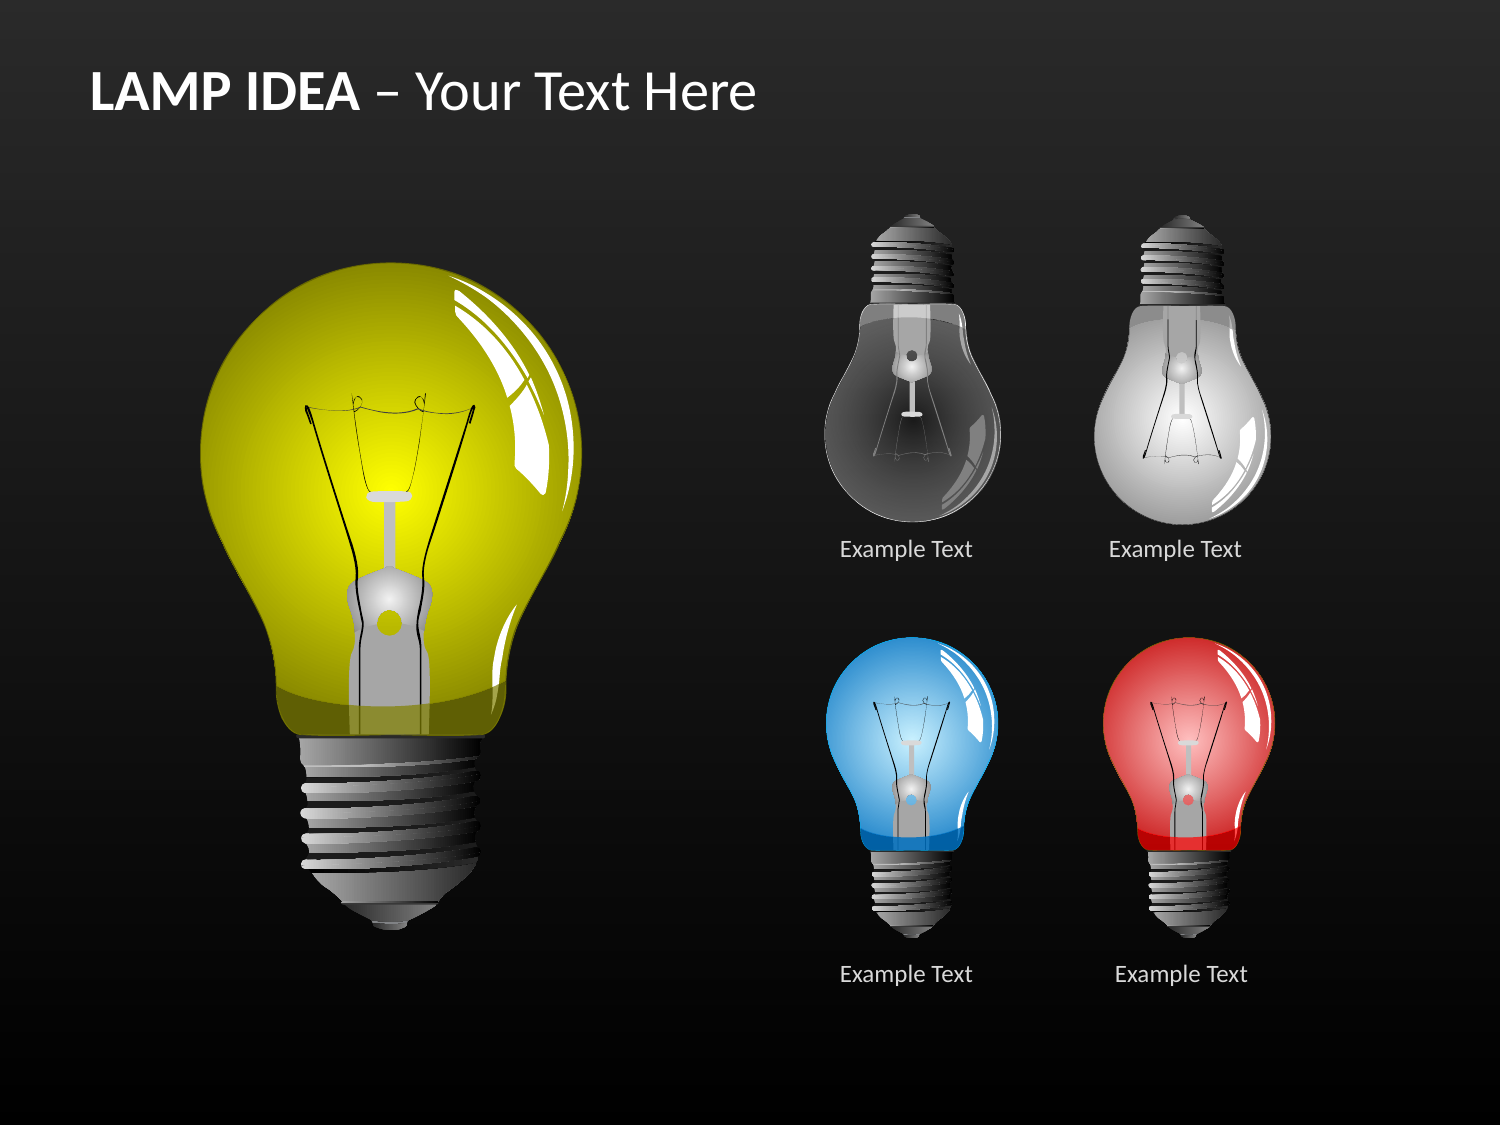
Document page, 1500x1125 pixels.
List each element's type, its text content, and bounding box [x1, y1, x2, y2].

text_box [199, 262, 583, 936]
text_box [824, 211, 1002, 523]
text_box Example Text [825, 525, 1013, 570]
text_box Example Text [1100, 950, 1288, 995]
text_box Example Text [825, 950, 1013, 995]
text_box Example Text [1094, 525, 1282, 570]
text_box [825, 637, 999, 941]
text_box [1102, 637, 1276, 941]
text_box LAMP IDEA – Your Text Here [75, 37, 1000, 138]
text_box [1093, 212, 1272, 526]
